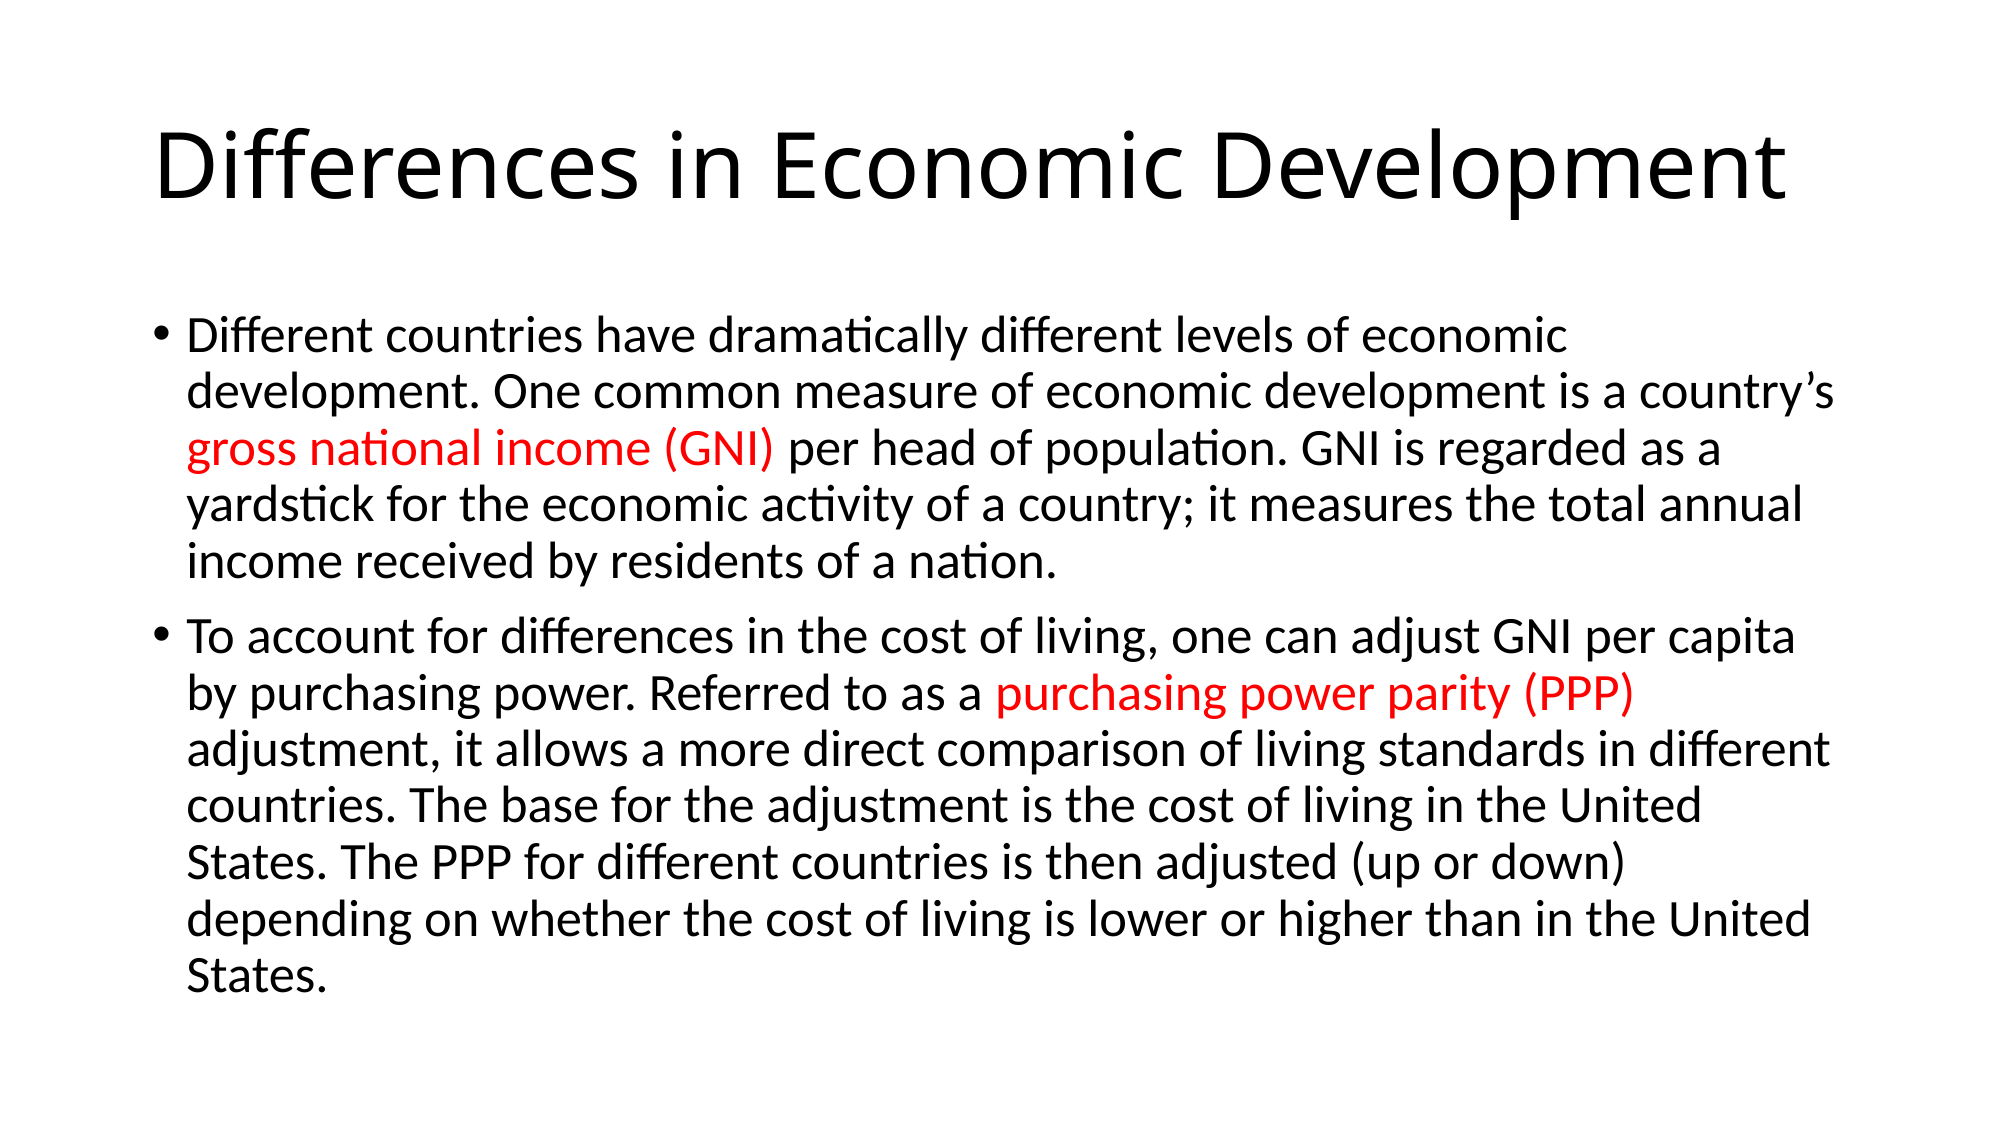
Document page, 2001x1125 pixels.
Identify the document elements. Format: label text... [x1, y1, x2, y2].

title Differences in Economic Development [137, 59, 1863, 278]
list Different countries have dramatically different levels of economic development. One common measure of economic development is a country’s gross national income (GNI) per head of population. GNI is regarded as a yardstick for the economic activity of a country; it measures the total annual income received by residents of a nation. To account for differences in the cost of living, one can adjust GNI per capita by purchasing power. Referred to as a purchasing power parity (PPP) adjustment, it allows a more direct comparison of living standards in different countries. The base for the adjustment is the cost of living in the United States. The PPP for different countries is then adjusted (up or down) depending on whether the cost of living is lower or higher than in the United States. [137, 299, 1863, 1014]
